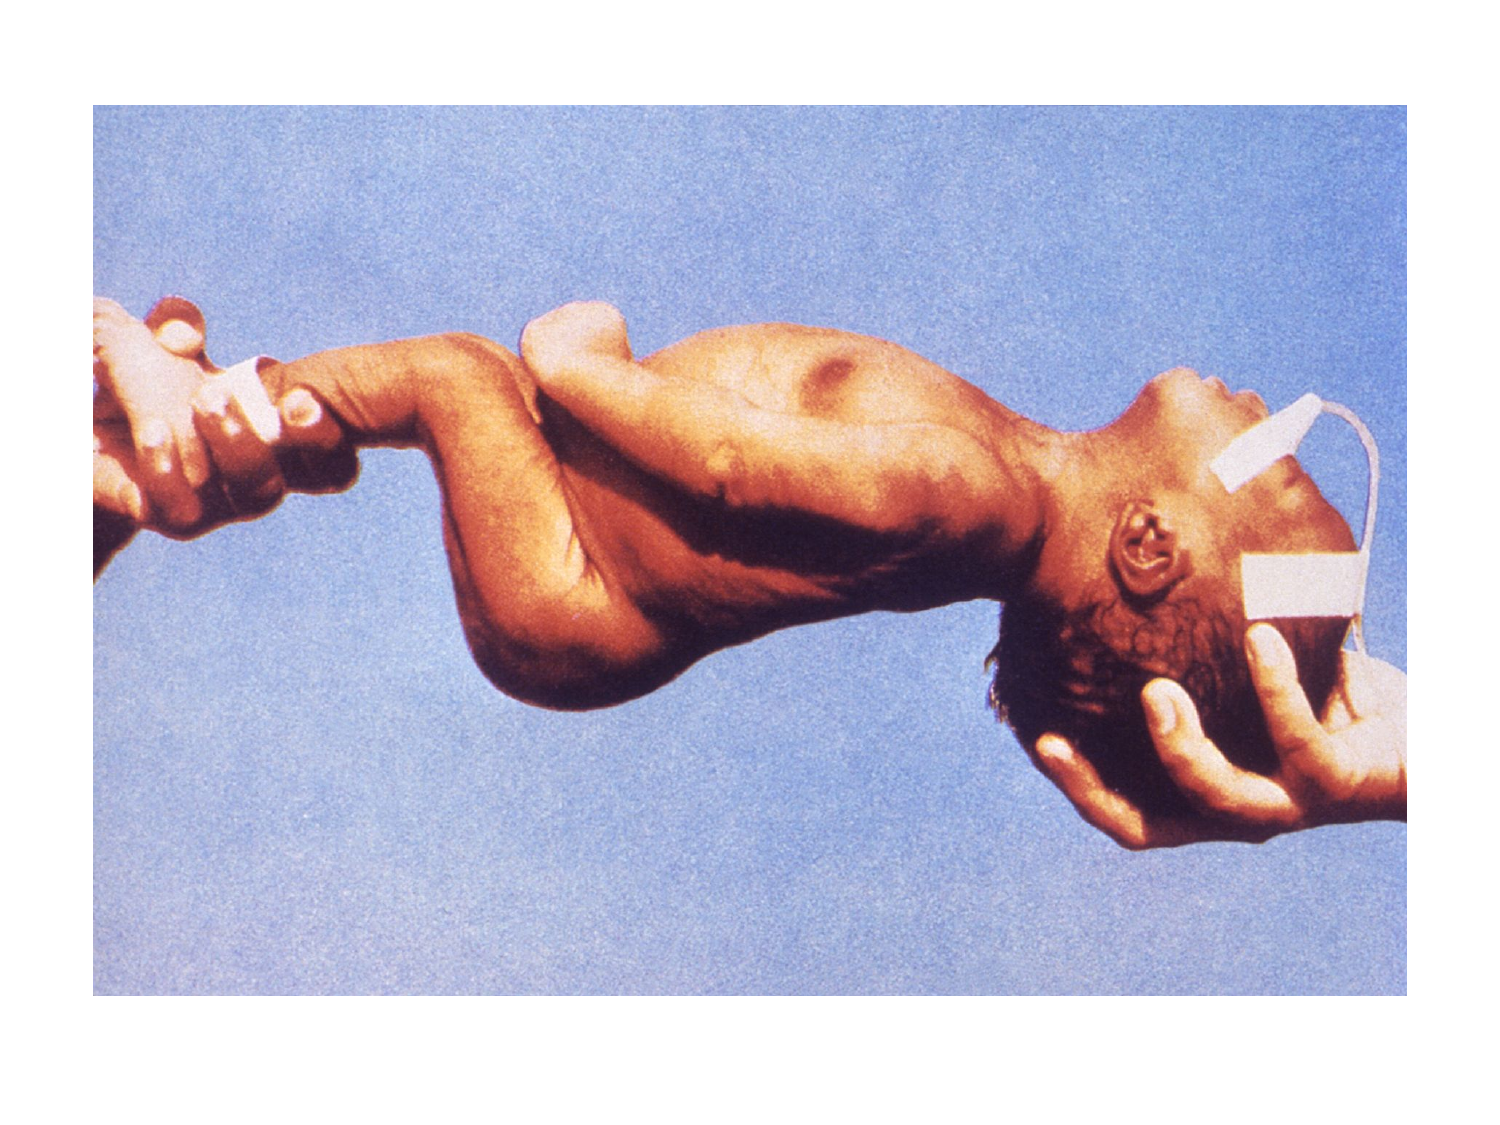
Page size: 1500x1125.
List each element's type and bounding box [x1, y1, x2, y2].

picture [93, 105, 1407, 997]
